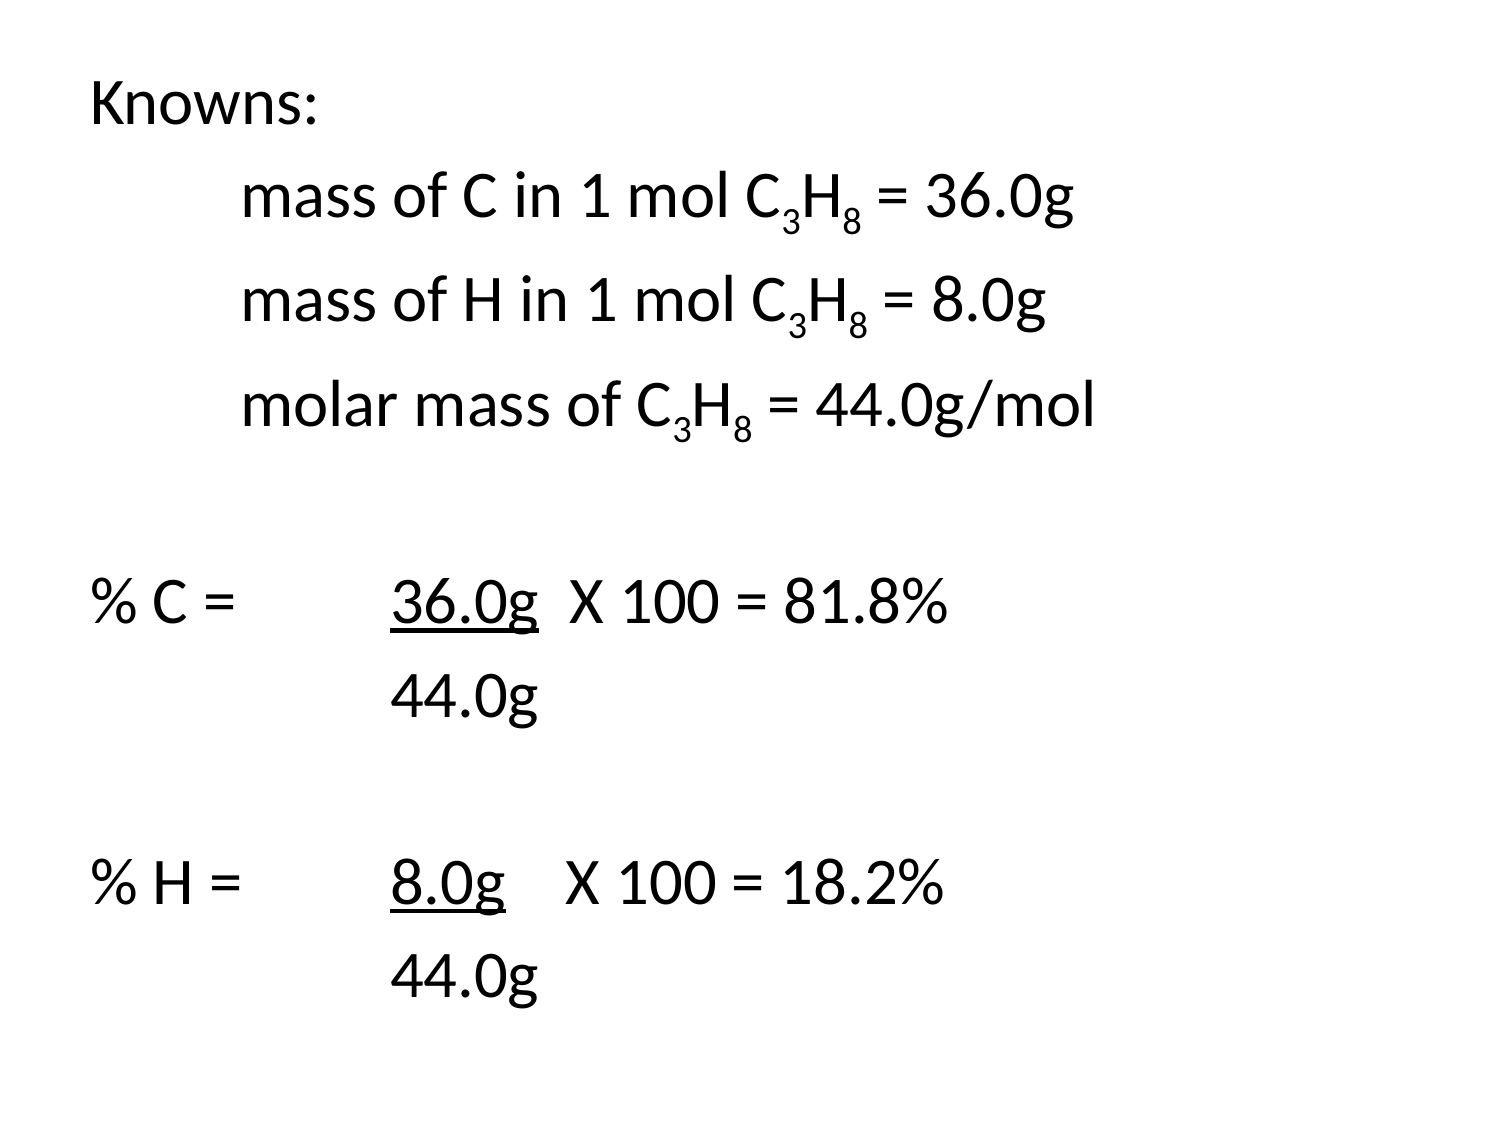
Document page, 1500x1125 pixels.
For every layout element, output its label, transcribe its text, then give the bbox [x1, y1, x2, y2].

list Knowns: mass of C in 1 mol C3H8 = 36.0g mass of H in 1 mol C3H8 = 8.0g molar mass of C3H8 = 44.0g/mol % C = 36.0g X 100 = 81.8% 44.0g % H = 8.0g X 100 = 18.2% 44.0g [75, 50, 1425, 1075]
